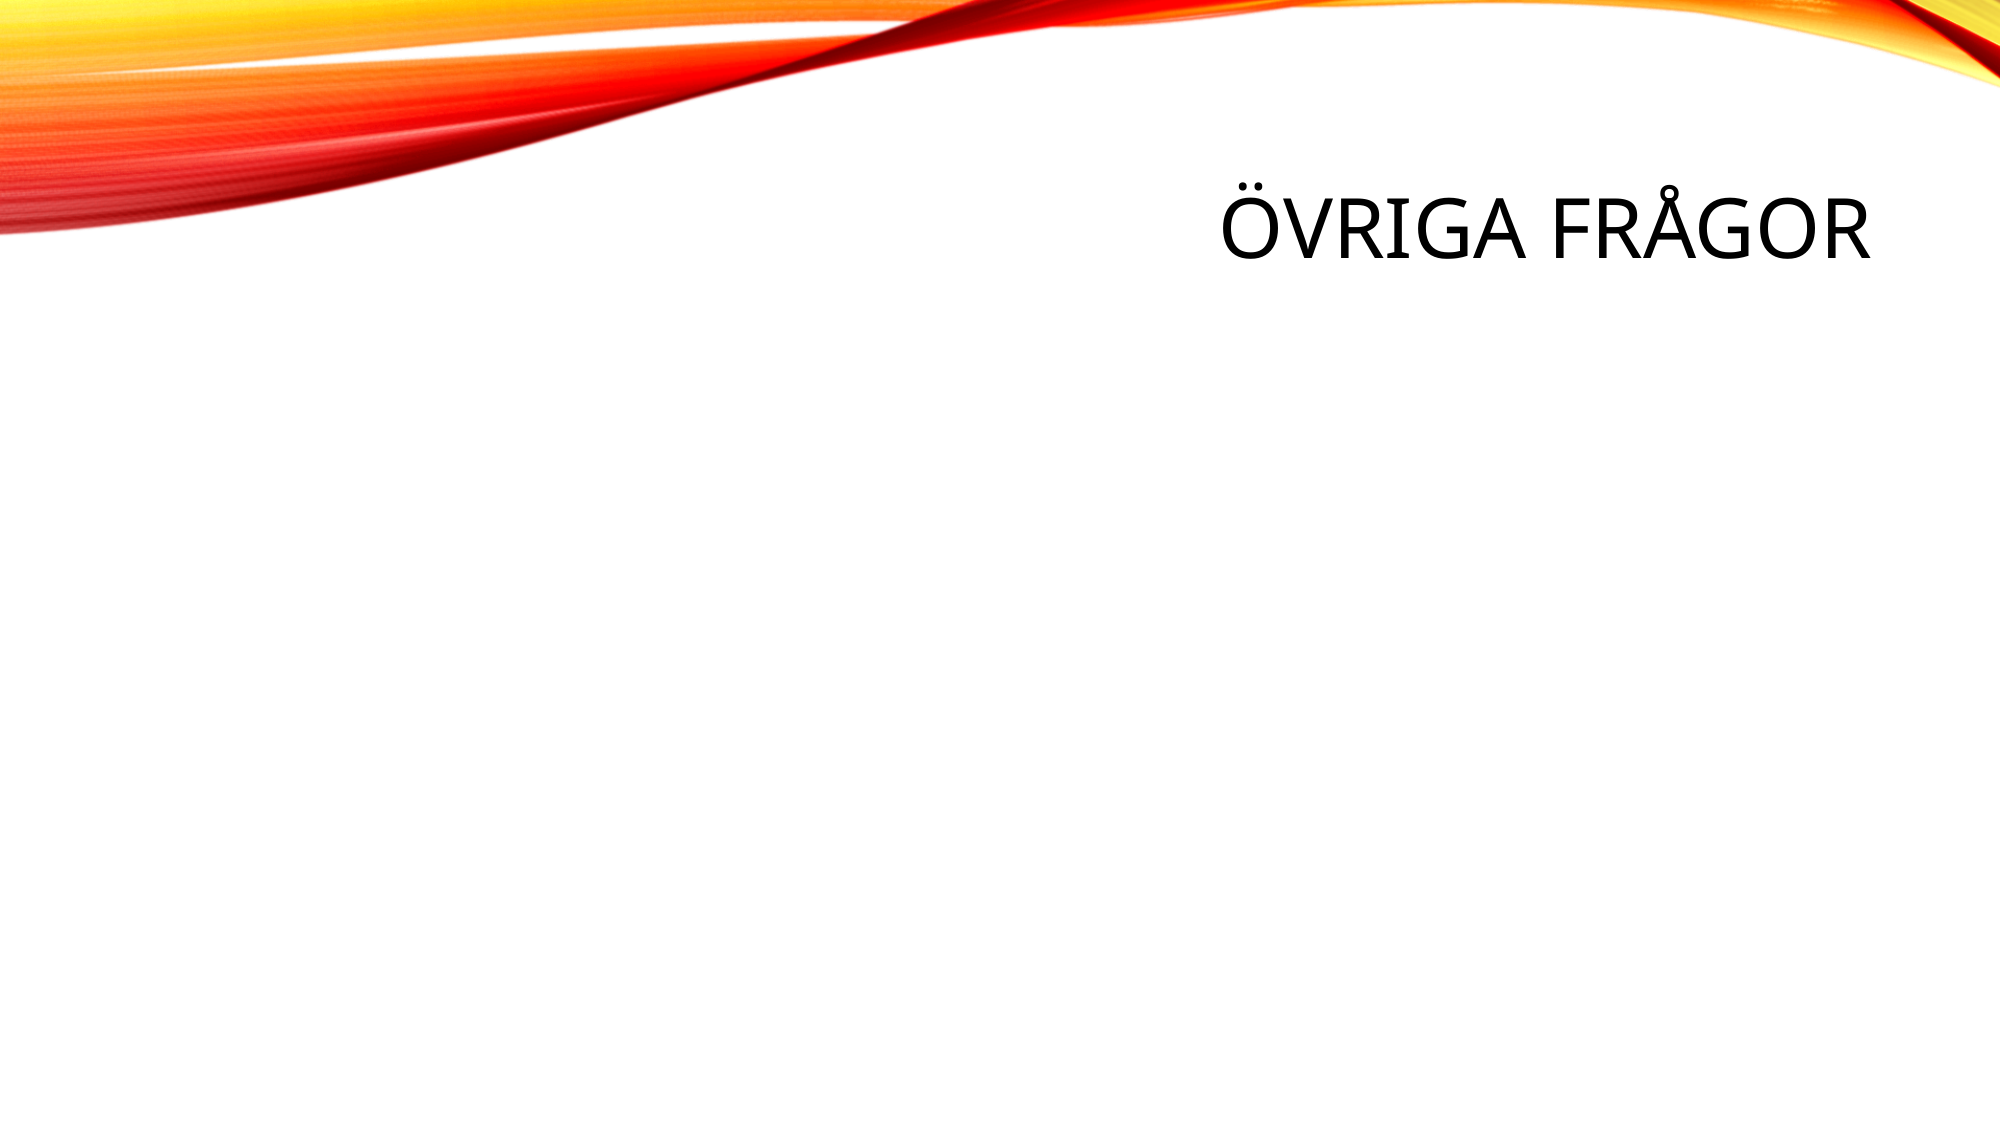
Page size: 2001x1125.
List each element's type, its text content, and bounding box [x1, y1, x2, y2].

title Övriga frågor [474, 125, 1888, 338]
picture [0, 0, 2000, 237]
